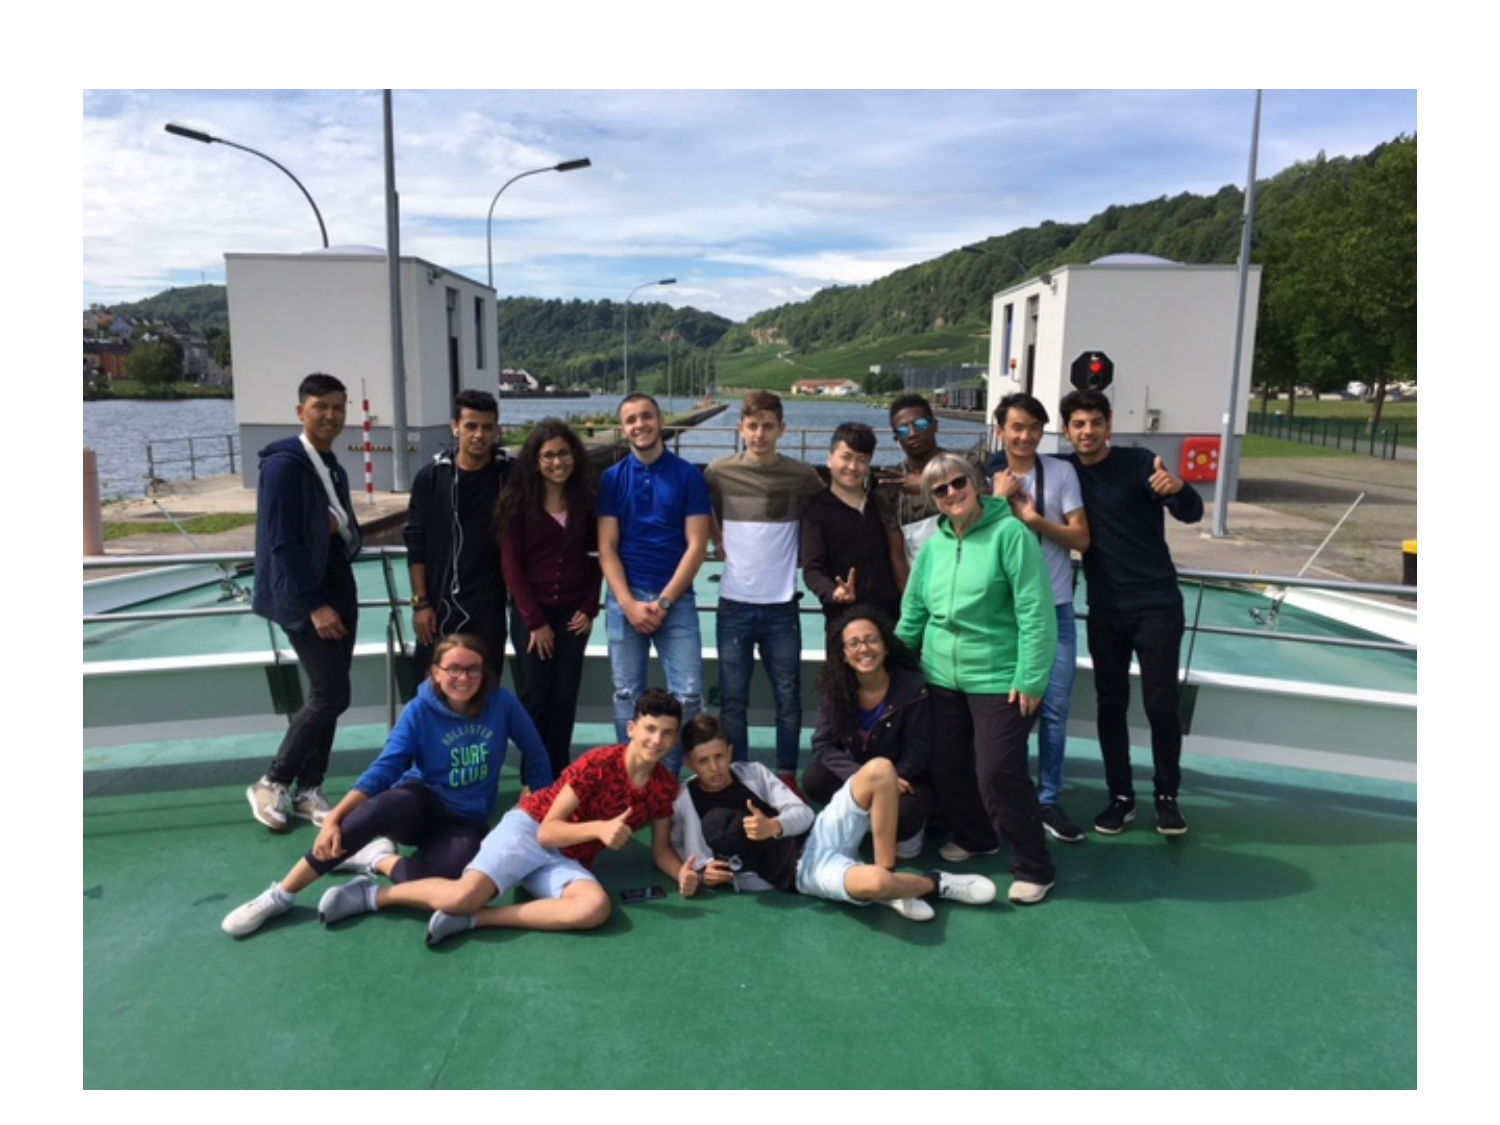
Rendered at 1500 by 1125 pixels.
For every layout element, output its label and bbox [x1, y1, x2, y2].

picture [83, 89, 1417, 1091]
